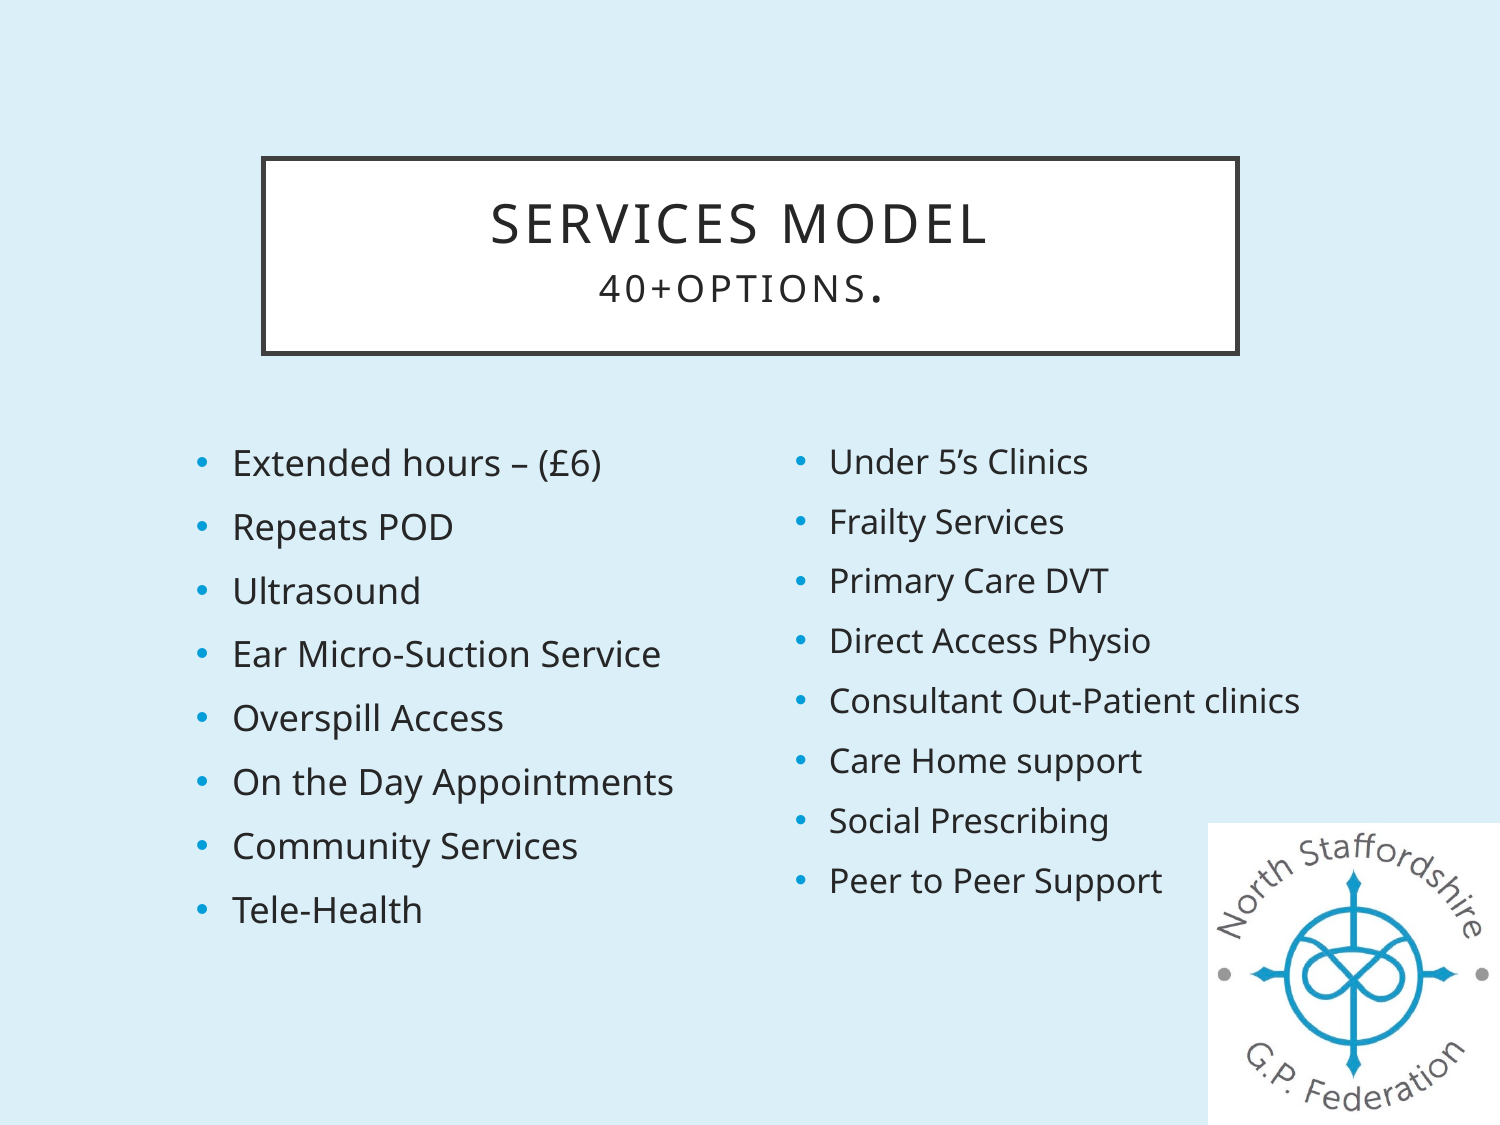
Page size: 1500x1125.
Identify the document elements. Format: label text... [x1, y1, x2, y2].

list Under 5’s Clinics Frailty Services Primary Care DVT Direct Access Physio Consultant Out-Patient clinics Care Home support Social Prescribing Peer to Peer Support [779, 432, 1320, 942]
picture [1208, 823, 1500, 1125]
list Extended hours – (£6) Repeats POD Ultrasound Ear Micro-Suction Service Overspill Access On the Day Appointments Community Services Tele-Health [180, 432, 721, 942]
title Services Model 40+Options. [261, 156, 1240, 356]
